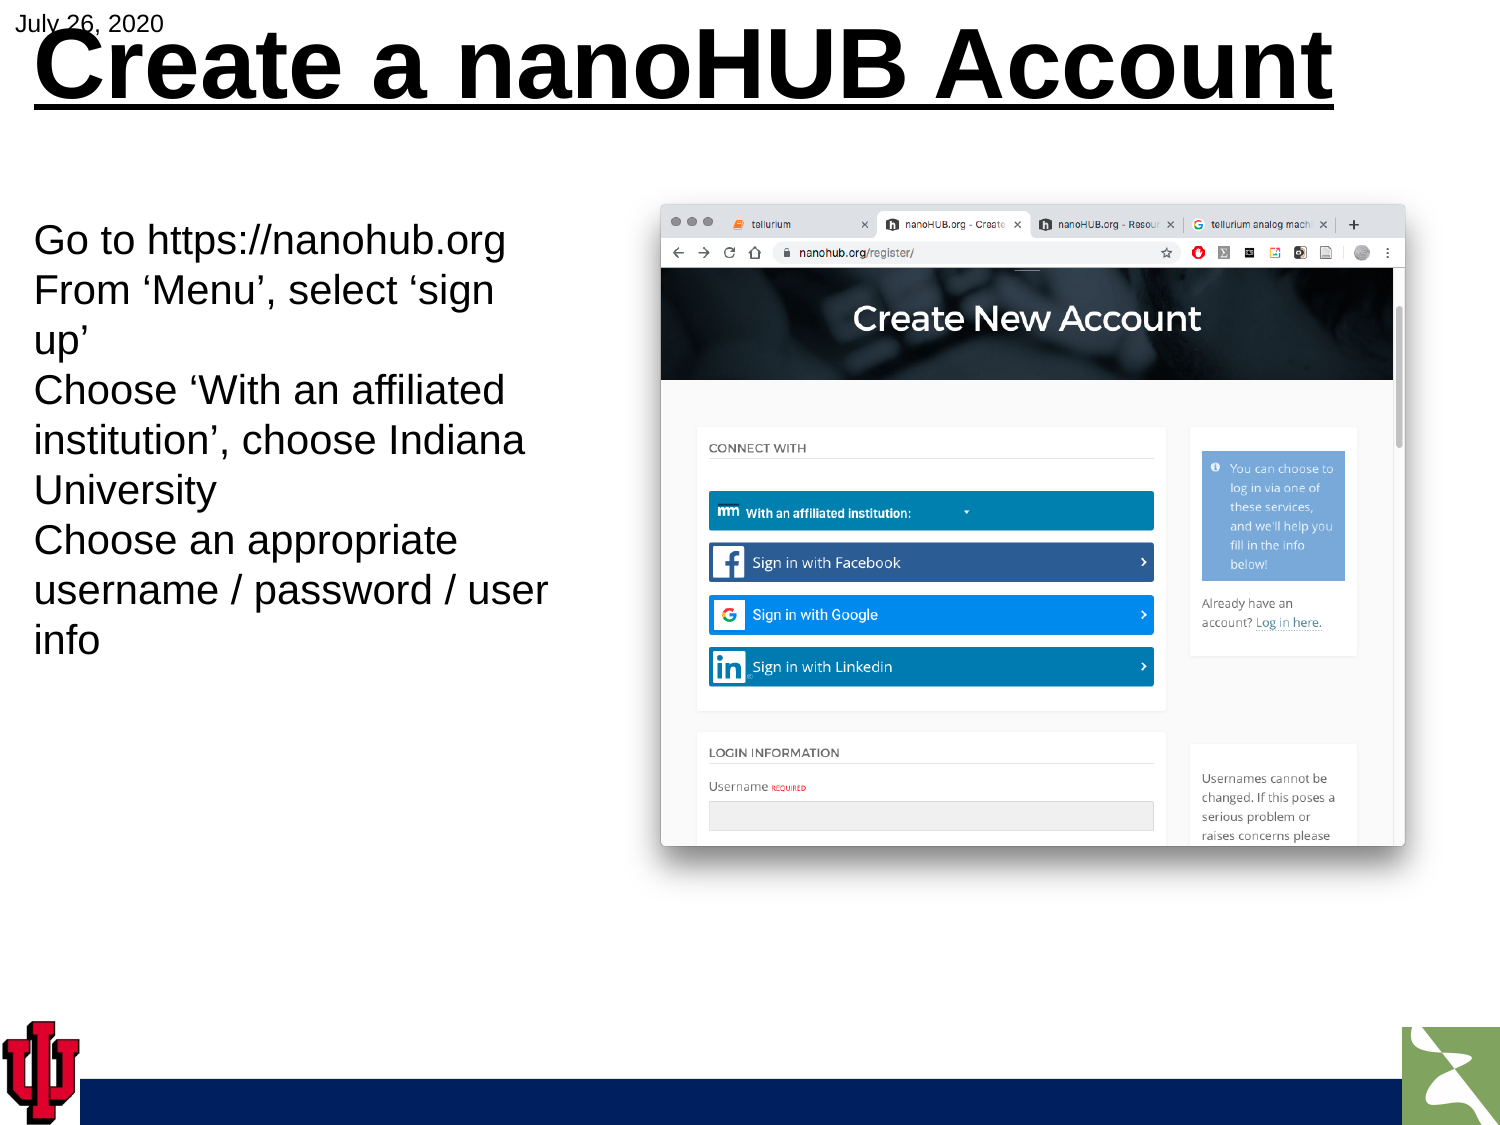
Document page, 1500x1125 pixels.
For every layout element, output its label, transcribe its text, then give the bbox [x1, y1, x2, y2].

title Create a nanoHUB Account [33, 0, 1500, 187]
list Go to https://nanohub.org From ‘Menu’, select ‘sign up’ Choose ‘With an affiliated institution’, choose Indiana University Choose an appropriate username / password / user info [33, 212, 563, 851]
picture [616, 179, 1450, 909]
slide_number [0, 0, 493, 493]
picture [1402, 1027, 1500, 1125]
picture [0, 1020, 80, 1125]
